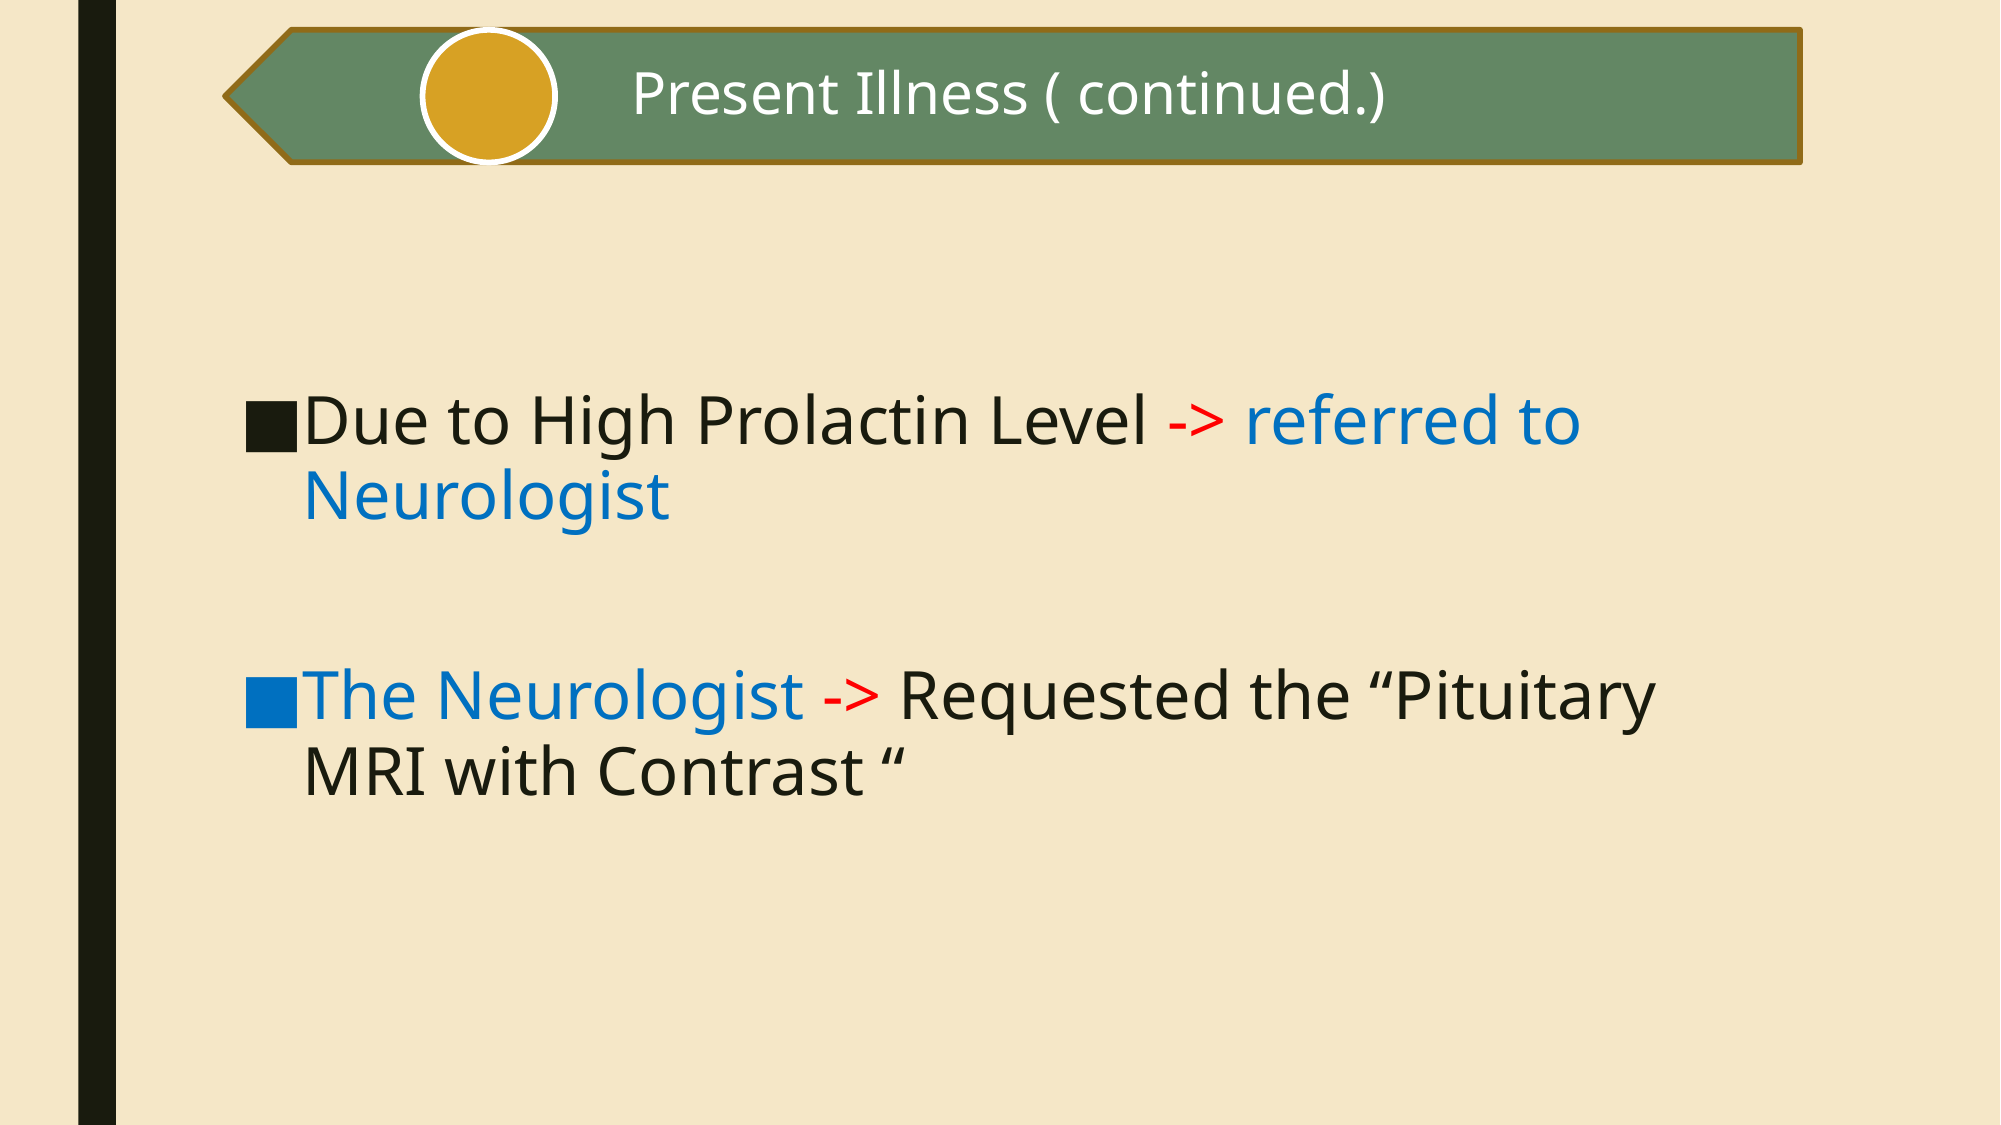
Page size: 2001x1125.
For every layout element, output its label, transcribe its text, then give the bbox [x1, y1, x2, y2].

list Due to High Prolactin Level -> referred to Neurologist The Neurologist -> Requested the “Pituitary MRI with Contrast “ [225, 271, 1800, 963]
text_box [224, 29, 1800, 163]
